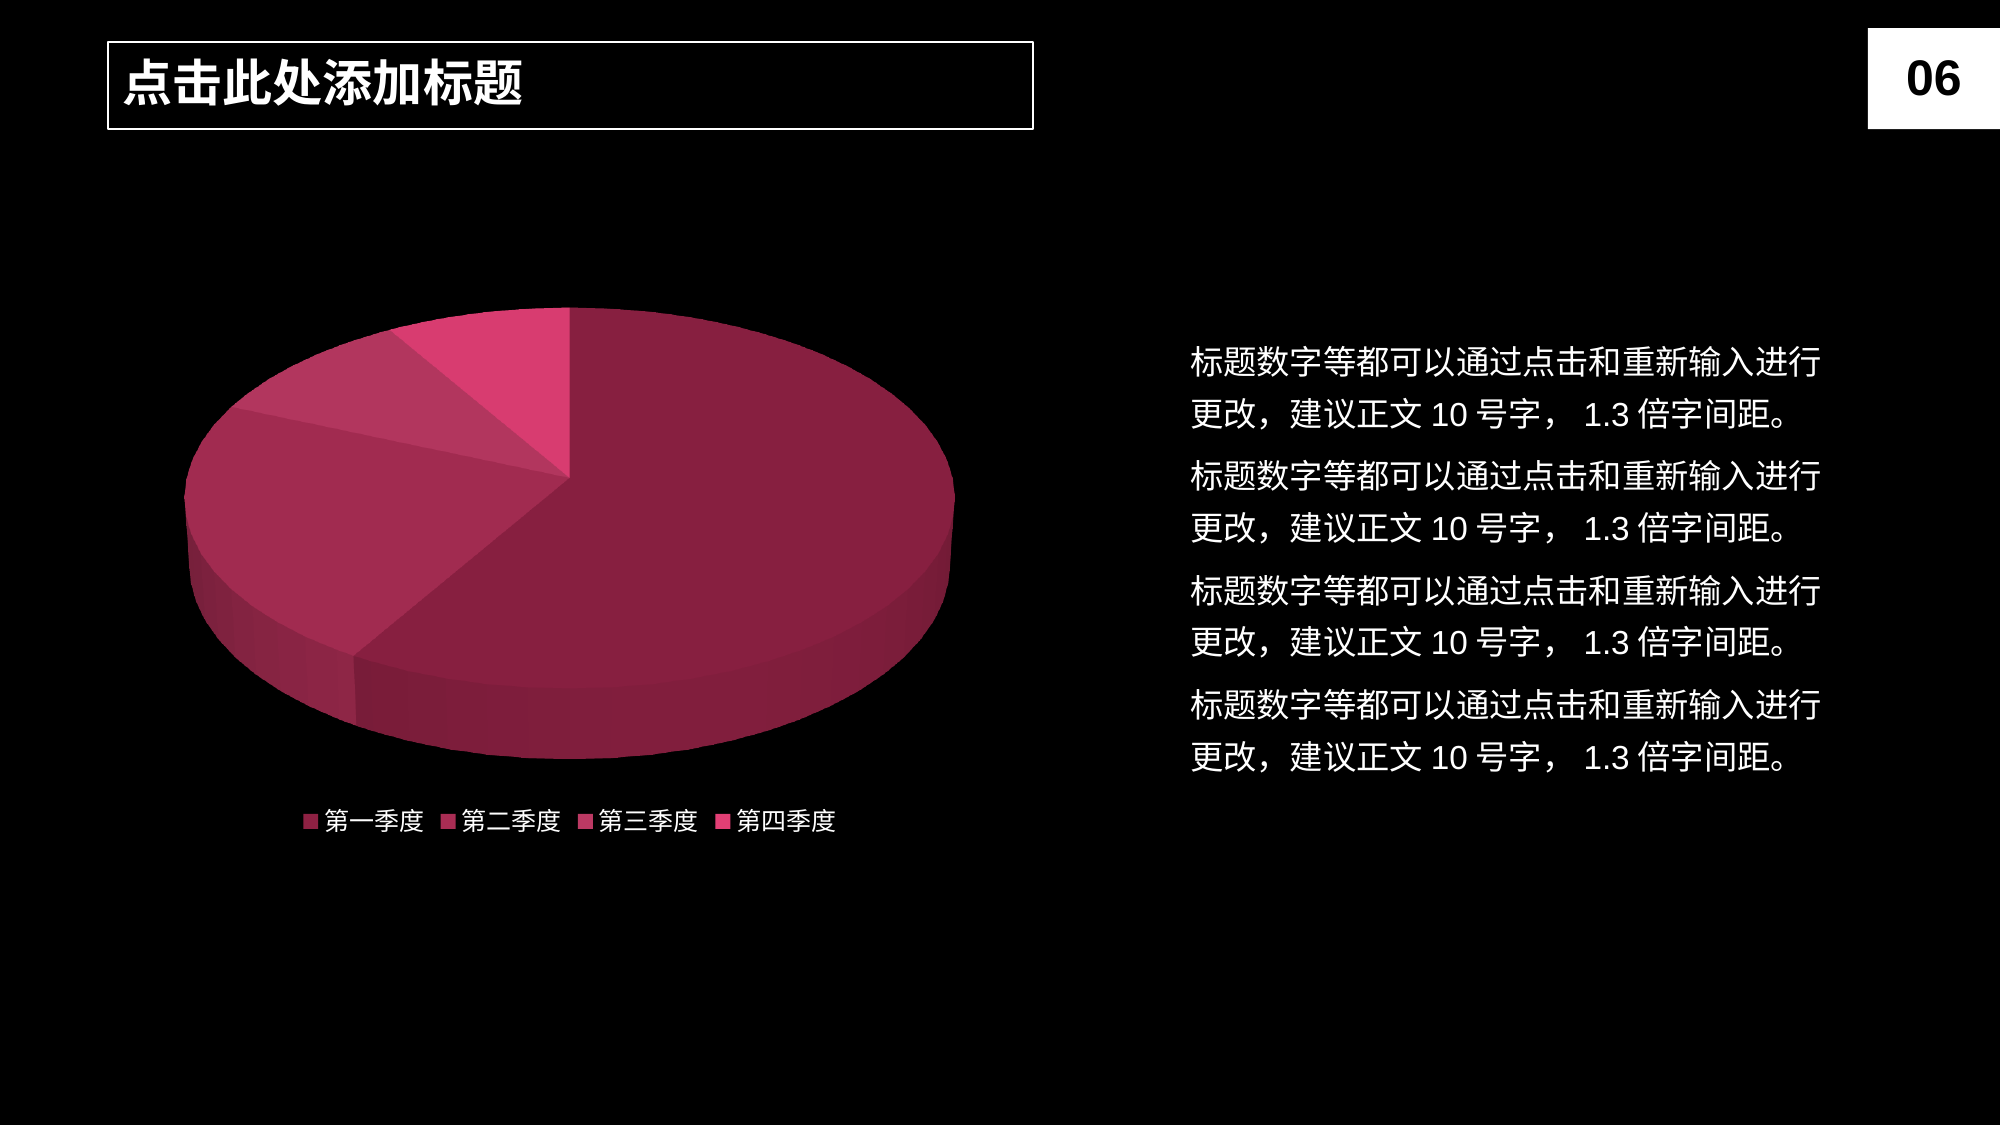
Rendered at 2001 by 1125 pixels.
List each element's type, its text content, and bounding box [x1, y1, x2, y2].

chart [123, 280, 1016, 845]
text_box 标题数字等都可以通过点击和重新输入进行更改，建议正文10号字，1.3倍字间距。 [1175, 665, 1868, 784]
text_box 标题数字等都可以通过点击和重新输入进行更改，建议正文10号字，1.3倍字间距。 [1175, 550, 1868, 665]
text_box 标题数字等都可以通过点击和重新输入进行更改，建议正文10号字，1.3倍字间距。 [1175, 321, 1868, 436]
list 06 [1867, 28, 2000, 130]
text_box 标题数字等都可以通过点击和重新输入进行更改，建议正文10号字，1.3倍字间距。 [1175, 436, 1868, 550]
list 点击此处添加标题 [107, 41, 1034, 130]
